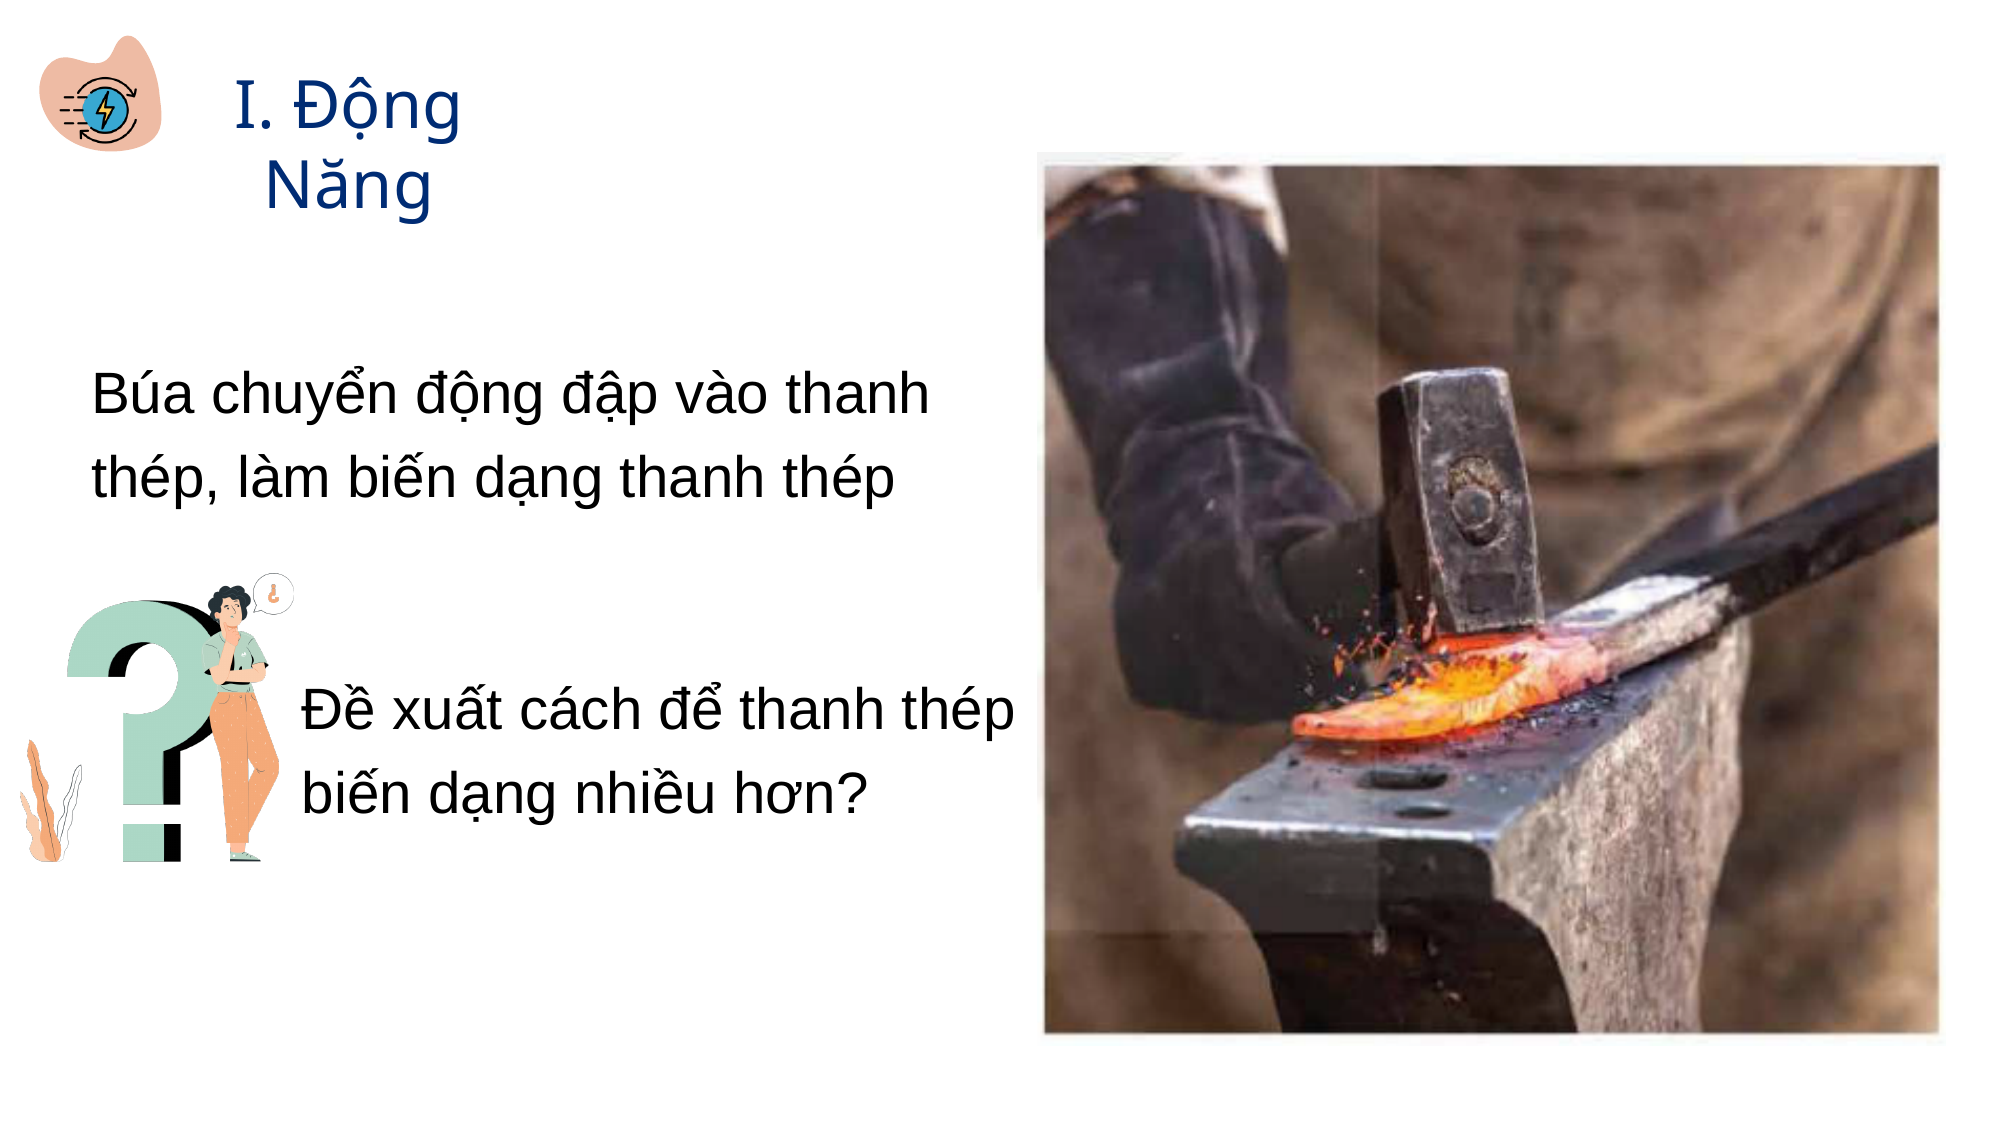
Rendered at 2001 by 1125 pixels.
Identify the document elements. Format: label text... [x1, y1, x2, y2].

text_box I. Động Năng [153, 54, 545, 229]
picture [20, 572, 295, 862]
text_box Búa chuyển động đập vào thanh thép, làm biến dạng thanh thép [40, 320, 1020, 509]
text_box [42, 29, 172, 153]
text_box Đề xuất cách để thanh thép biến dạng nhiều hơn? [251, 637, 1037, 885]
picture [1037, 152, 1946, 1046]
